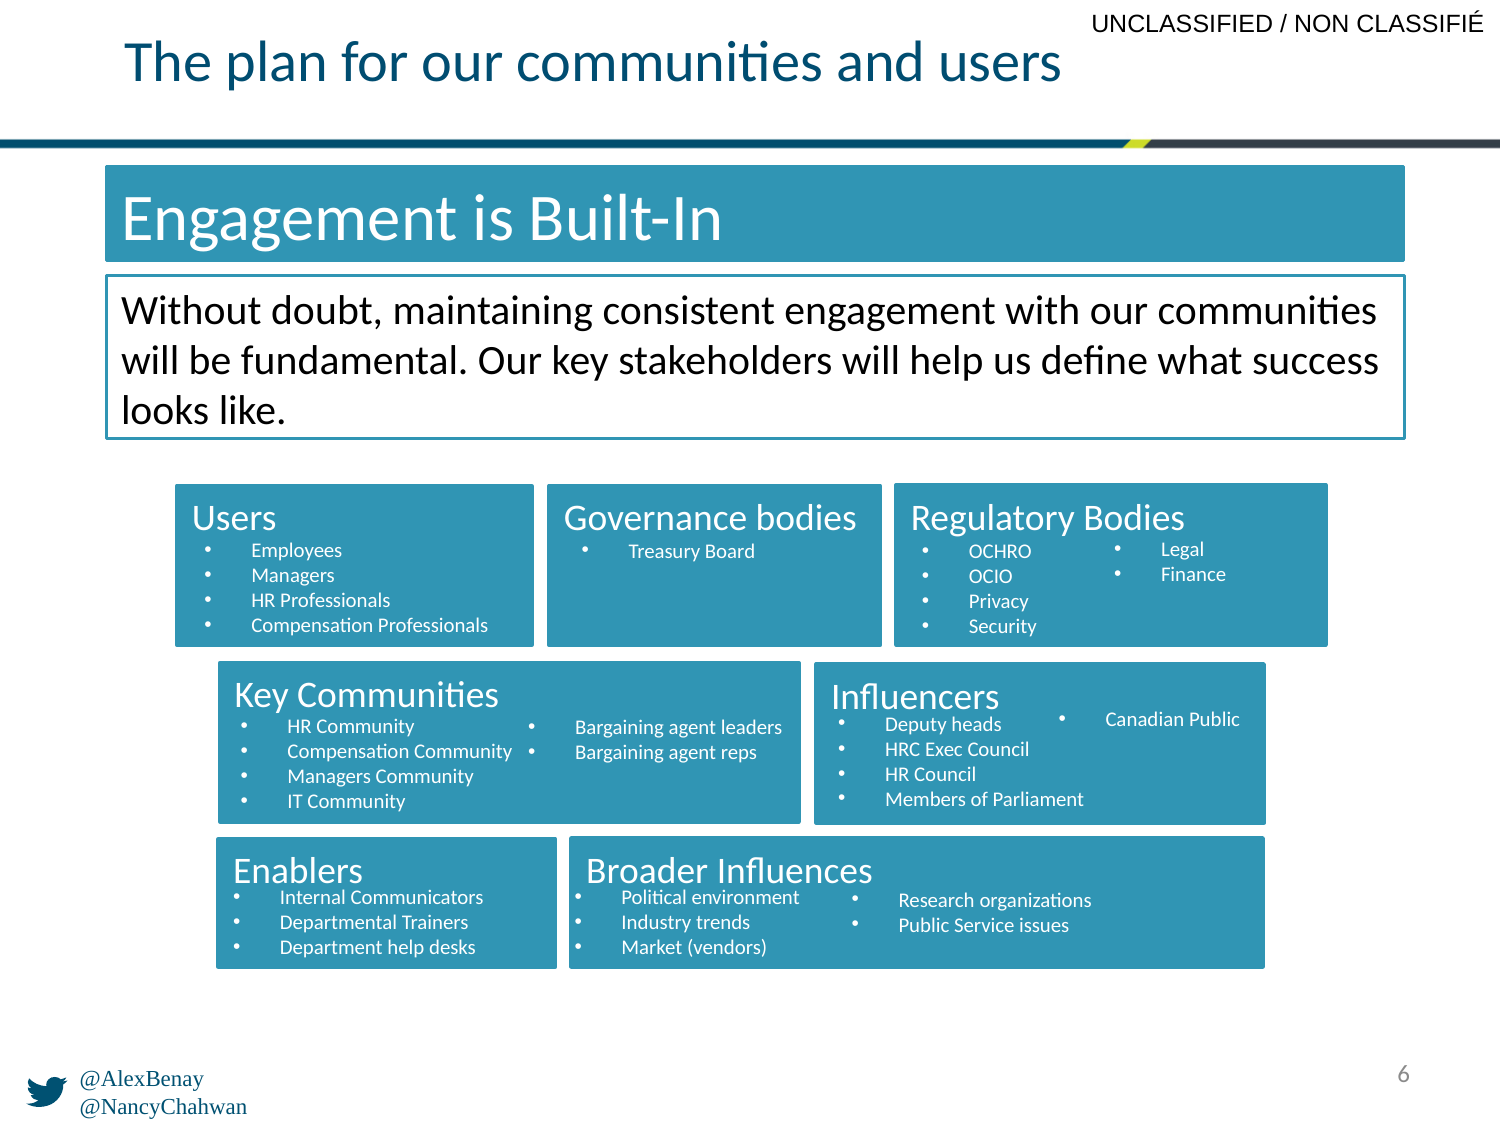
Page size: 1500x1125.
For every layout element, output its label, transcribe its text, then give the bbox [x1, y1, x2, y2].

text_box Treasury Board [566, 529, 892, 570]
text_box Key Communities [218, 661, 801, 824]
text_box Internal Communicators Departmental Trainers Department help desks [218, 876, 543, 966]
text_box Employees Managers HR Professionals Compensation Professionals [189, 529, 514, 644]
text_box Political environment Industry trends Market (vendors) [559, 876, 884, 966]
text_box Regulatory Bodies [894, 483, 1328, 647]
text_box Canadian Public [1043, 698, 1256, 739]
text_box Influencers [814, 662, 1266, 825]
text_box Governance bodies [547, 484, 882, 647]
text_box Engagement is Built-In [104, 164, 1406, 263]
text_box Broader Influences [569, 836, 1265, 969]
text_box Enablers [216, 837, 557, 969]
slide_number 6 [1074, 1042, 1425, 1103]
text_box Research organizations Public Service issues [836, 878, 1162, 944]
text_box HR Community Compensation Community Managers Community IT Community [225, 705, 550, 820]
text_box Legal Finance [1099, 528, 1424, 594]
text_box OCHRO OCIO Privacy Security [907, 530, 1232, 645]
text_box Users [175, 484, 534, 647]
text_box Bargaining agent leaders Bargaining agent reps [513, 706, 823, 772]
text_box Without doubt, maintaining consistent engagement with our communities will be fundamental. Our key stakeholders will help us define what success looks like. [104, 273, 1407, 440]
picture [0, 0, 1500, 1125]
text_box Deputy heads HRC Exec Council HR Council Members of Parliament [823, 703, 1100, 818]
list The plan for our communities and users [124, 22, 1134, 164]
